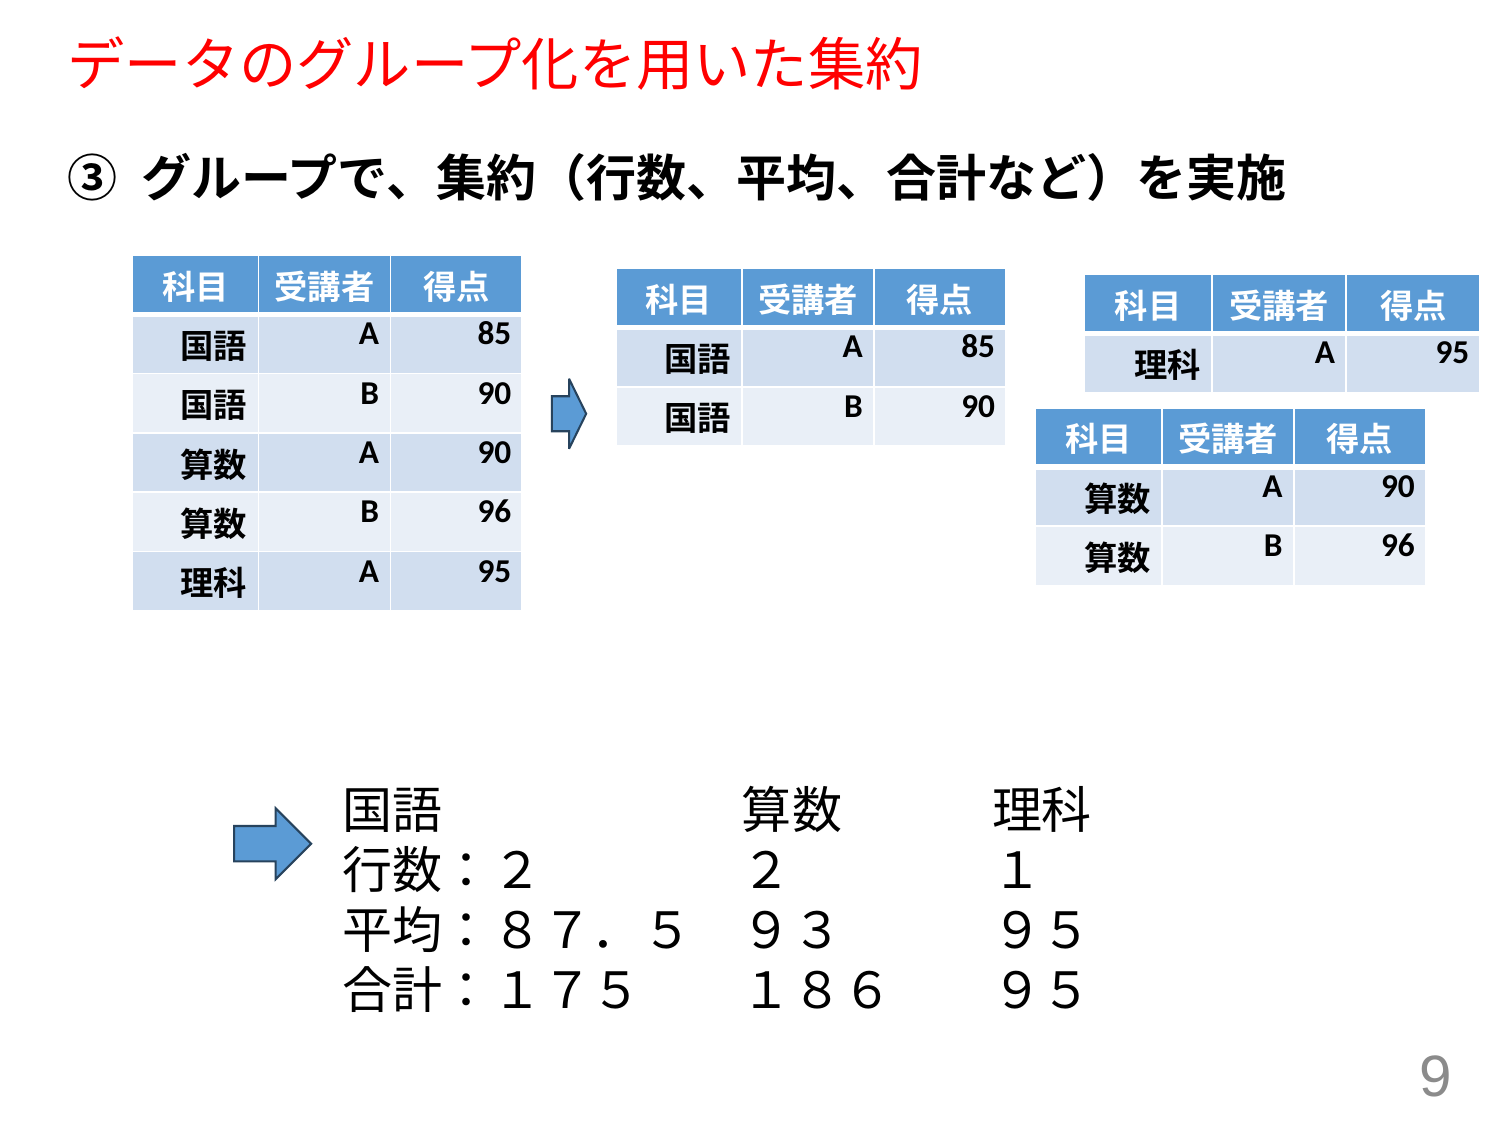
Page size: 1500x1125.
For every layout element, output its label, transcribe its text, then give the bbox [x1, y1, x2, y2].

table_cell 90 [1295, 470, 1425, 525]
table_header 得点 [875, 269, 1005, 325]
table_header 得点 [1295, 409, 1425, 464]
table_cell 96 [391, 493, 521, 551]
table_cell A [259, 434, 390, 491]
table_header 科目 [1036, 409, 1161, 464]
table_cell 85 [875, 330, 1005, 386]
slide_number 9 [1129, 1042, 1467, 1103]
table_cell 国語 [133, 374, 258, 432]
table_cell 95 [391, 552, 521, 610]
table_cell 算数 [1036, 470, 1161, 525]
table_cell 国語 [617, 388, 741, 445]
table_cell 算数 [133, 493, 258, 551]
table_header 受講者 [1213, 275, 1345, 331]
table_cell 理科 [1085, 336, 1211, 392]
table_header 得点 [391, 256, 521, 312]
text_box 国語 算数 理科 行数：２ ２ １ 平均：８７．５ ９３ ９５ 合計：１７５ １８６ ９５ [327, 771, 1205, 1027]
table_header 科目 [617, 269, 741, 325]
table_cell A [259, 317, 390, 373]
table_header 受講者 [1163, 409, 1293, 464]
table_cell B [1163, 527, 1293, 585]
table_header 得点 [1347, 275, 1479, 331]
table_header 受講者 [743, 269, 873, 325]
table_cell 96 [1295, 527, 1425, 585]
table_cell 理科 [133, 552, 258, 610]
table_cell B [743, 388, 873, 445]
table_cell 90 [875, 388, 1005, 445]
text_box [233, 805, 313, 882]
table_cell 95 [1347, 336, 1479, 392]
table_cell A [743, 330, 873, 386]
table_header 受講者 [259, 256, 390, 312]
table_cell B [259, 493, 390, 551]
table_cell 85 [391, 317, 521, 373]
table_cell B [259, 374, 390, 432]
list ③ グループで、集約（行数、平均、合計など）を実施 [52, 138, 1408, 1125]
table_header 科目 [133, 256, 258, 312]
table_cell 算数 [1036, 527, 1161, 585]
table_header 科目 [1085, 275, 1211, 331]
table_cell 算数 [133, 434, 258, 491]
table_cell 国語 [133, 317, 258, 373]
table_cell 90 [391, 374, 521, 432]
title データのグループ化を用いた集約 [52, 28, 1441, 106]
table_cell A [1213, 336, 1345, 392]
text_box [550, 378, 588, 450]
table_cell 国語 [617, 330, 741, 386]
table_cell 90 [391, 434, 521, 491]
table_cell A [259, 552, 390, 610]
table_cell A [1163, 470, 1293, 525]
